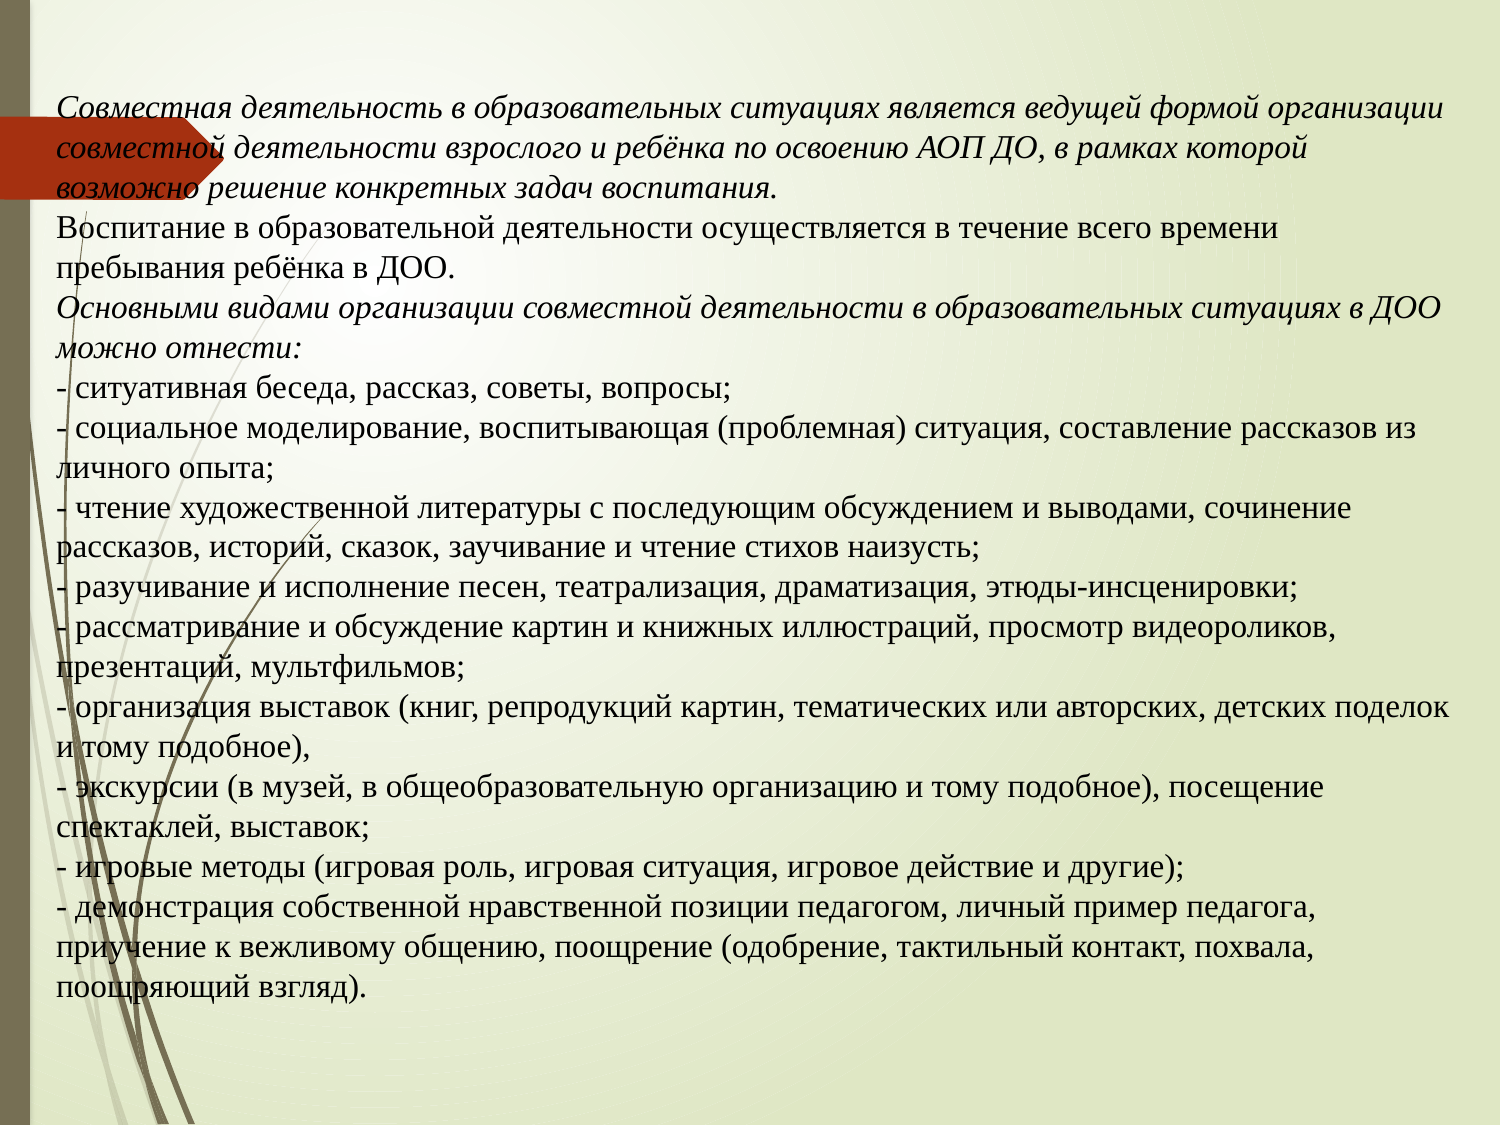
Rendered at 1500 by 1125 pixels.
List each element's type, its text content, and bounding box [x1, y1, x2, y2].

text_box Совместная деятельность в образовательных ситуациях является ведущей формой организации совместной деятельности взрослого и ребёнка по освоению АОП ДО, в рамках которой возможно решение конкретных задач воспитания. Воспитание в образовательной деятельности осуществляется в течение всего времени пребывания ребёнка в ДОО. Основными видами организации совместной деятельности в образовательных ситуациях в ДОО можно отнести: - ситуативная беседа, рассказ, советы, вопросы; - социальное моделирование, воспитывающая (проблемная) ситуация, составление рассказов из личного опыта; - чтение художественной литературы с последующим обсуждением и выводами, сочинение рассказов, историй, сказок, заучивание и чтение стихов наизусть; - разучивание и исполнение песен, театрализация, драматизация, этюды-инсценировки; - рассматривание и обсуждение картин и книжных иллюстраций, просмотр видеороликов, презентаций, мультфильмов; - организация выставок (книг, репродукций картин, тематических или авторских, детских поделок и тому подобное), - экскурсии (в музей, в общеобразовательную организацию и тому подобное), посещение спектаклей, выставок; - игровые методы (игровая роль, игровая ситуация, игровое действие и другие); - демонстрация собственной нравственной позиции педагогом, личный пример педагога, приучение к вежливому общению, поощрение (одобрение, тактильный контакт, похвала, поощряющий взгляд). [41, 78, 1471, 1012]
